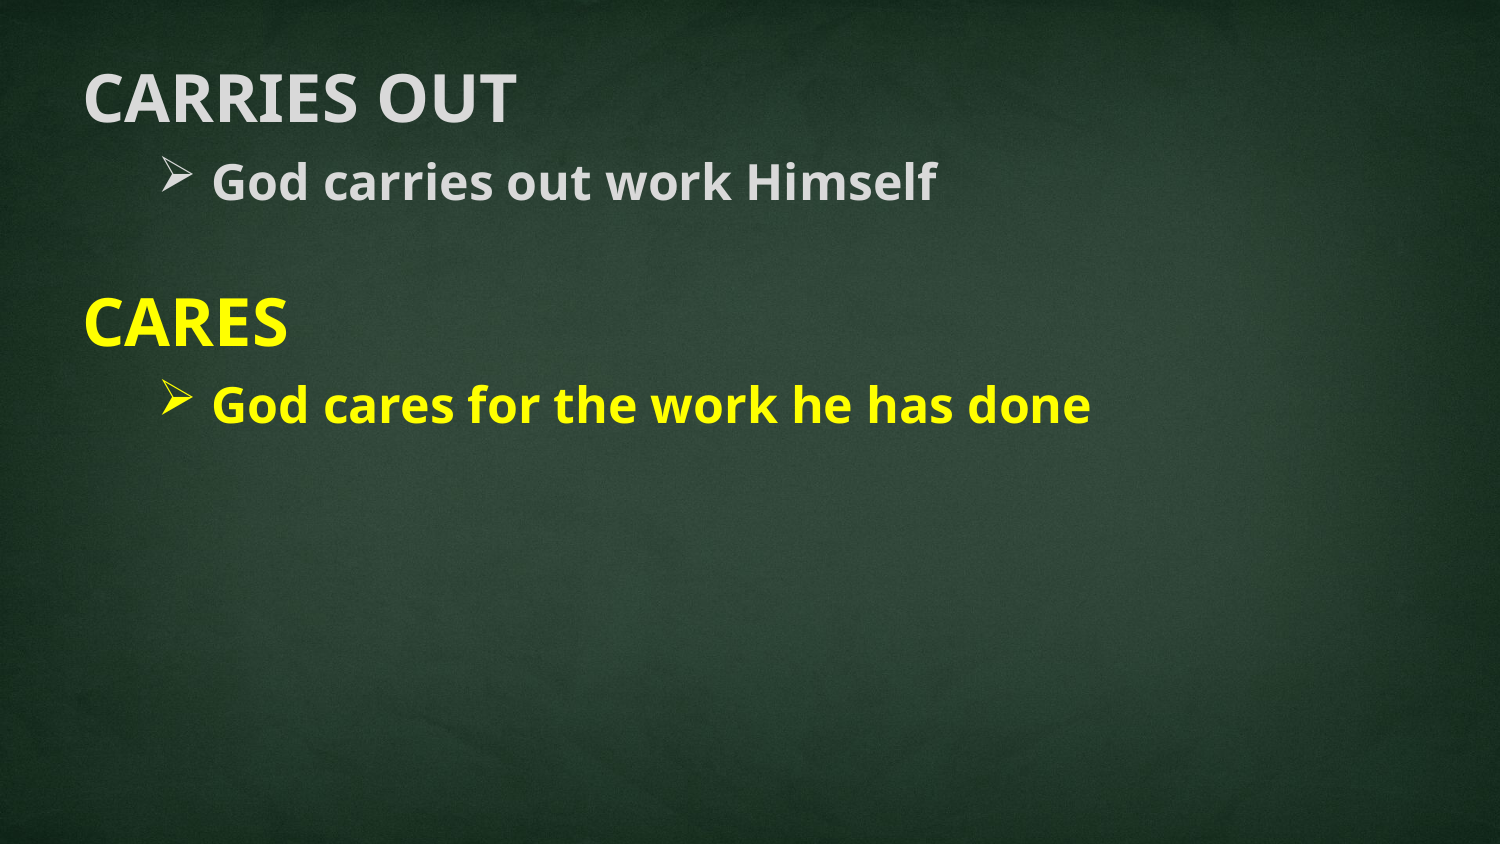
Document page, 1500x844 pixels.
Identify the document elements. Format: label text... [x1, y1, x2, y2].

picture [0, 0, 1500, 844]
list CARRIES OUT God carries out work Himself CARES God cares for the work he has done [74, 47, 1426, 755]
